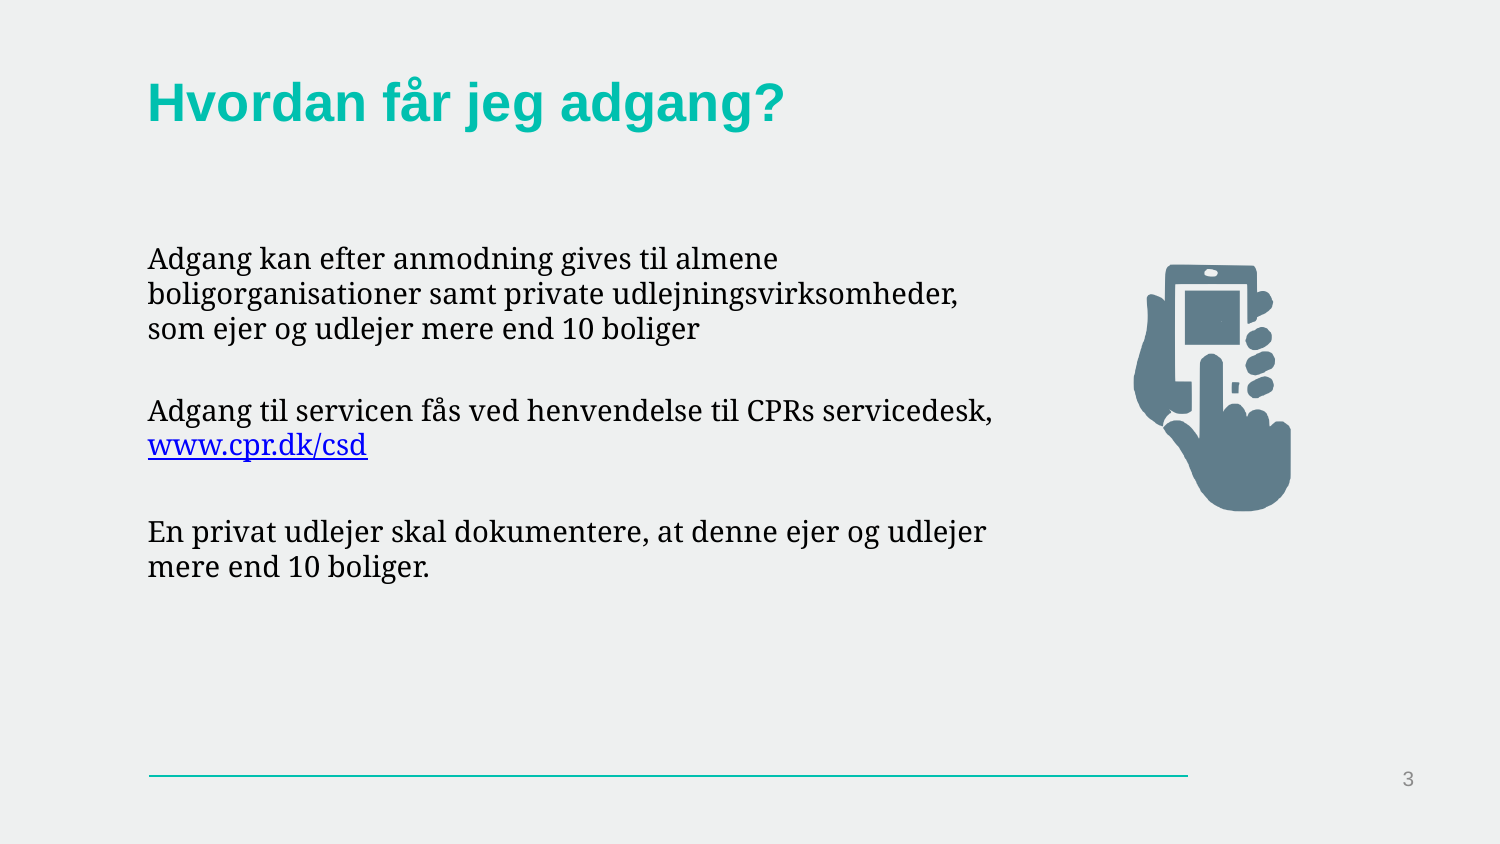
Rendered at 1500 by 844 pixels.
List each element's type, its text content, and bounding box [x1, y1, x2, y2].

picture [1092, 244, 1364, 516]
title Hvordan får jeg adgang? [147, 60, 1353, 153]
list Adgang kan efter anmodning gives til almene boligorganisationer samt private udlejningsvirksomheder, som ejer og udlejer mere end 10 boliger Adgang til servicen fås ved henvendelse til CPRs servicedesk, www.cpr.dk/csd En privat udlejer skal dokumentere, at denne ejer og udlejer mere end 10 boliger. [147, 232, 1010, 706]
